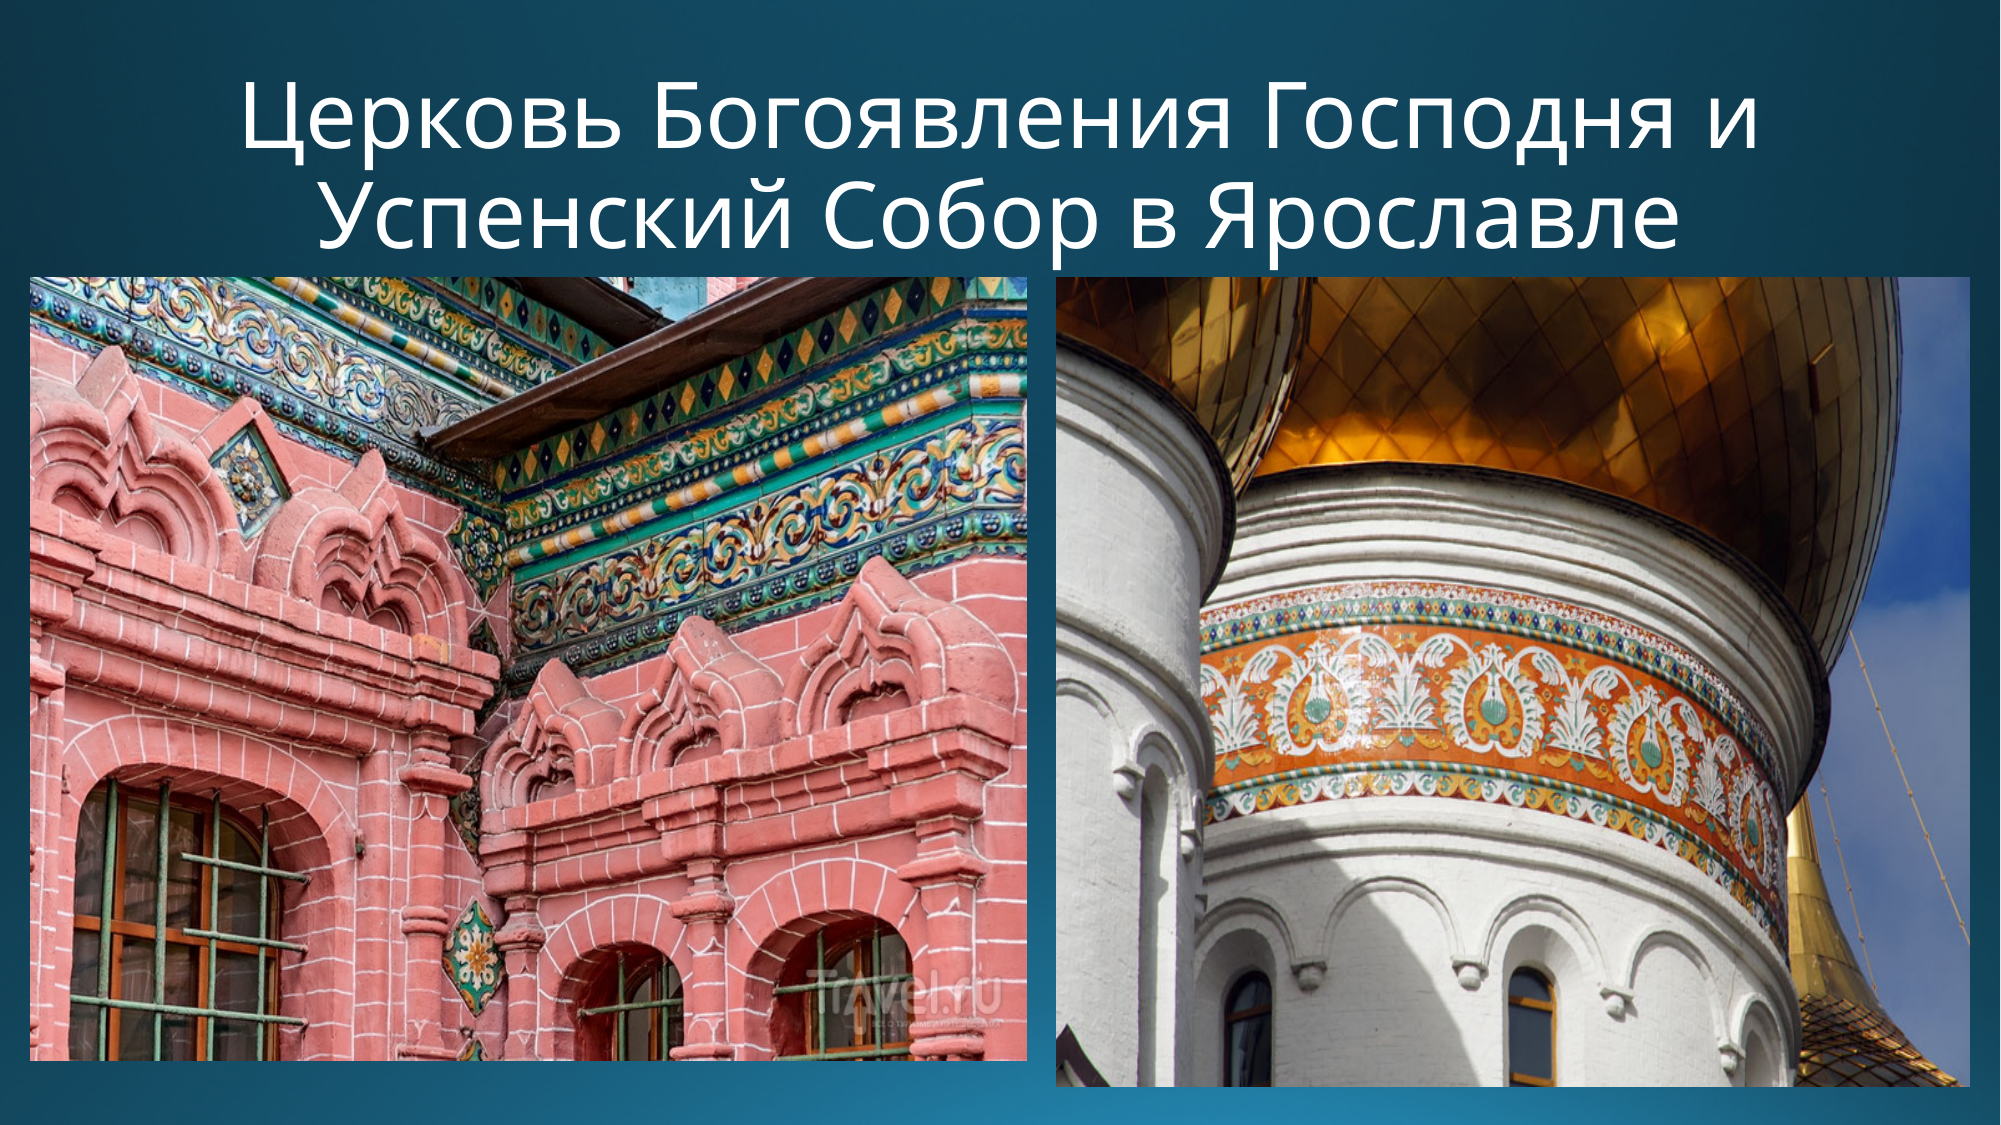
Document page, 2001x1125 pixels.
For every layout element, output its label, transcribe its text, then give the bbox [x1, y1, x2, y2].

title Церковь Богоявления Господня и Успенский Собор в Ярославле [137, 59, 1863, 278]
picture [0, 0, 2001, 1125]
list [29, 277, 1027, 1061]
